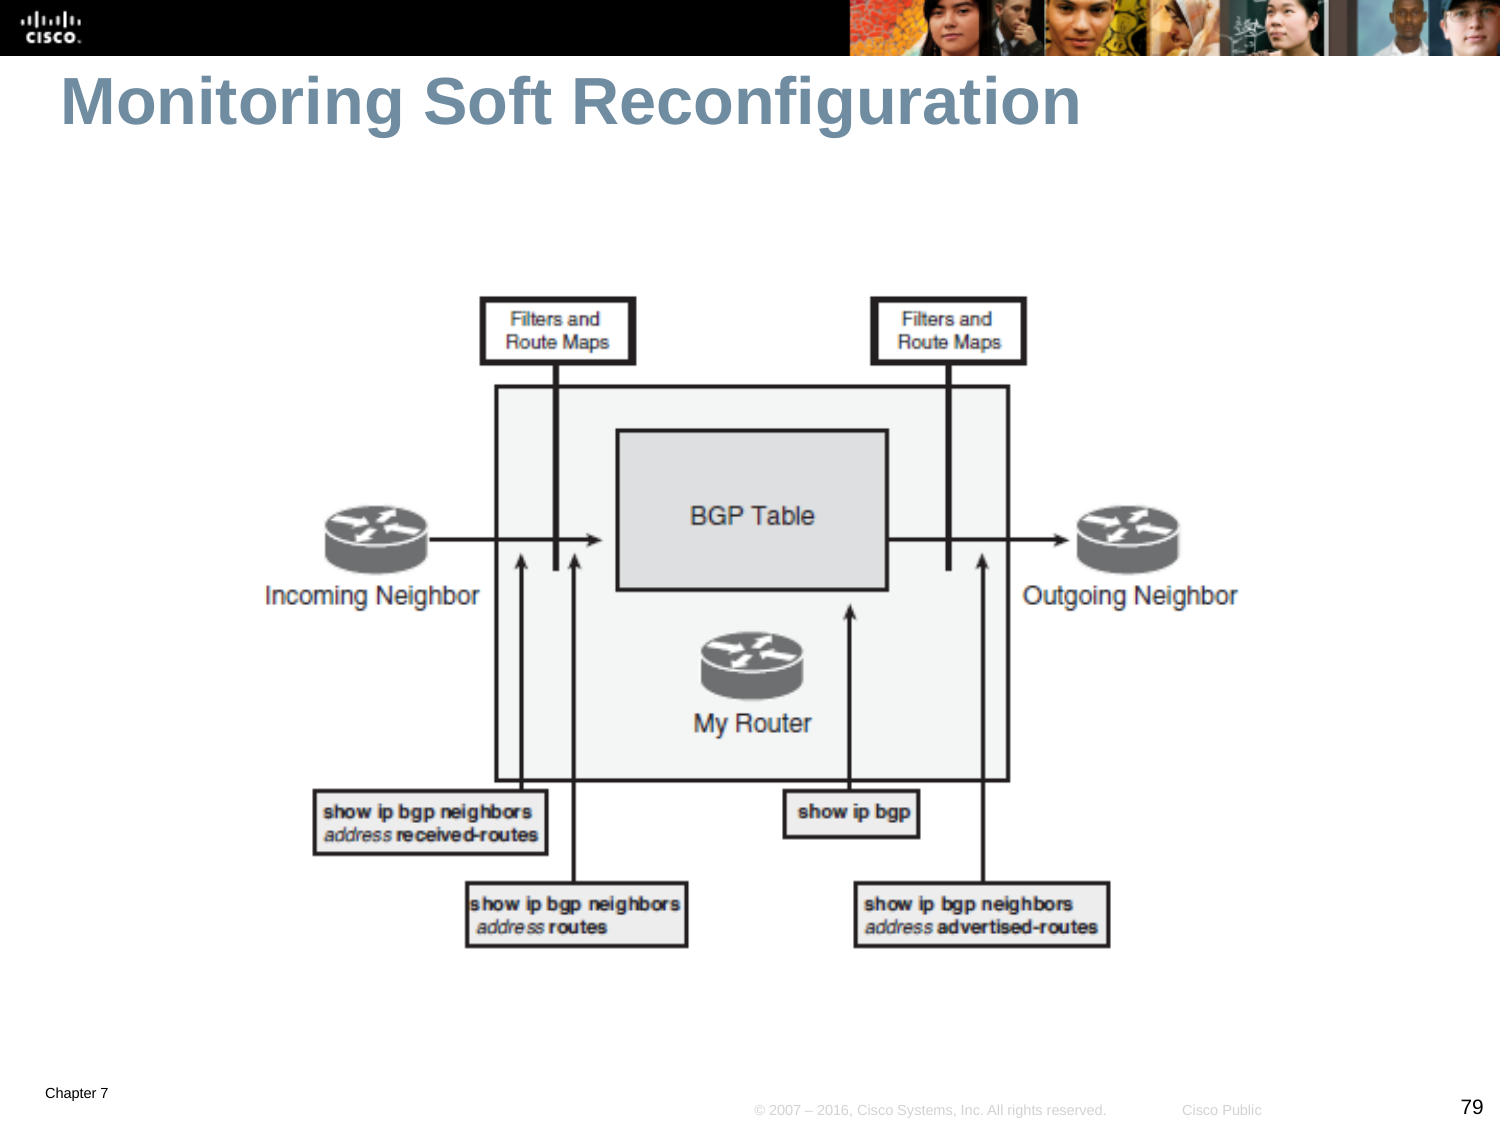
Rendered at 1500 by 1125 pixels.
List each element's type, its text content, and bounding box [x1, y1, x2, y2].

picture [215, 253, 1274, 977]
title Monitoring Soft Reconfiguration [45, 59, 1444, 182]
picture [0, 0, 1500, 56]
